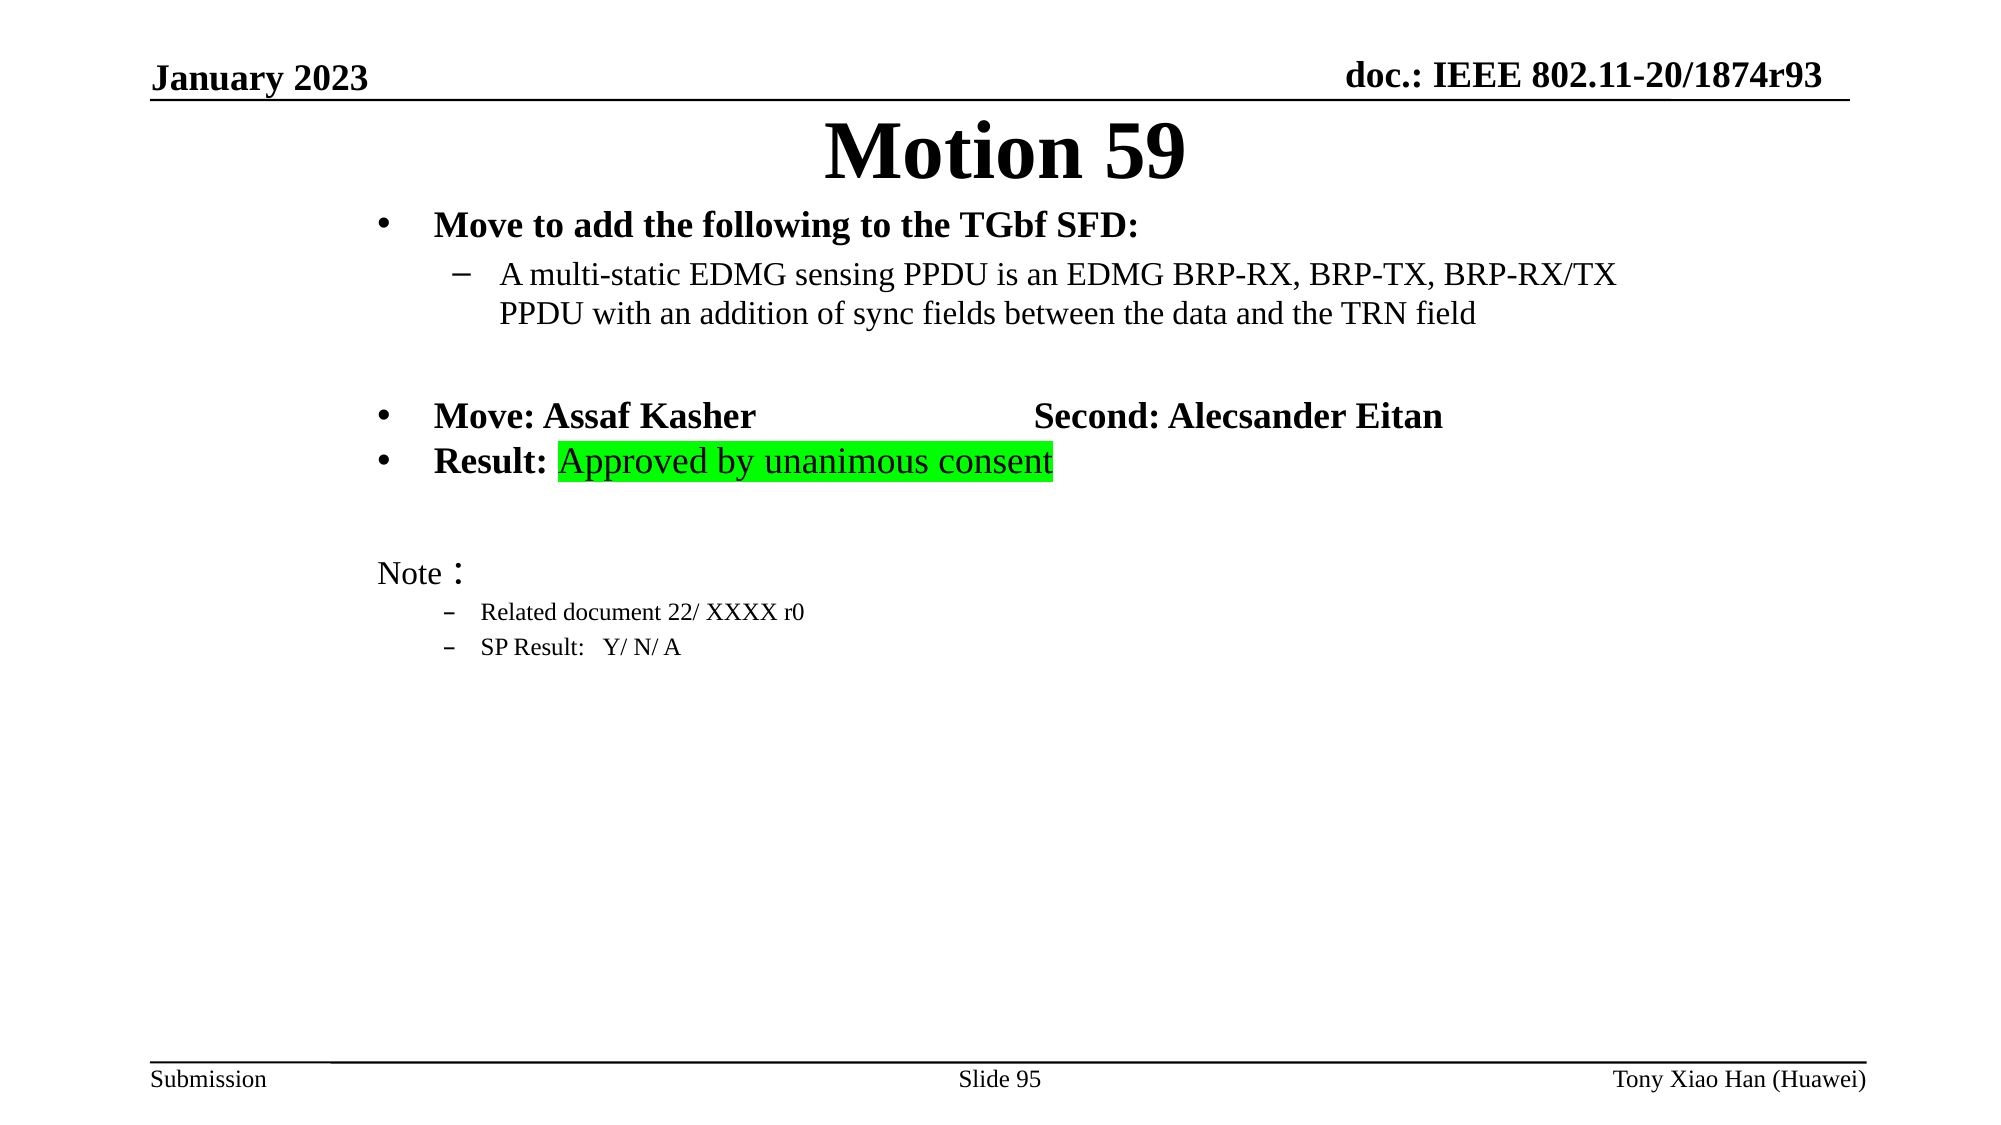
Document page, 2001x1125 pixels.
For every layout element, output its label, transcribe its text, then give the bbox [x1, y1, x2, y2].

text_box Motion 59 [368, 87, 1644, 225]
text_box Move to add the following to the TGbf SFD: A multi-static EDMG sensing PPDU is an EDMG BRP-RX, BRP-TX, BRP-RX/TX PPDU with an addition of sync fields between the data and the TRN field Move: Assaf Kasher Second: Alecsander Eitan Result: Approved by unanimous consent Note： Related document 22/ XXXX r0 SP Result: Y/ N/ A [362, 162, 1638, 850]
